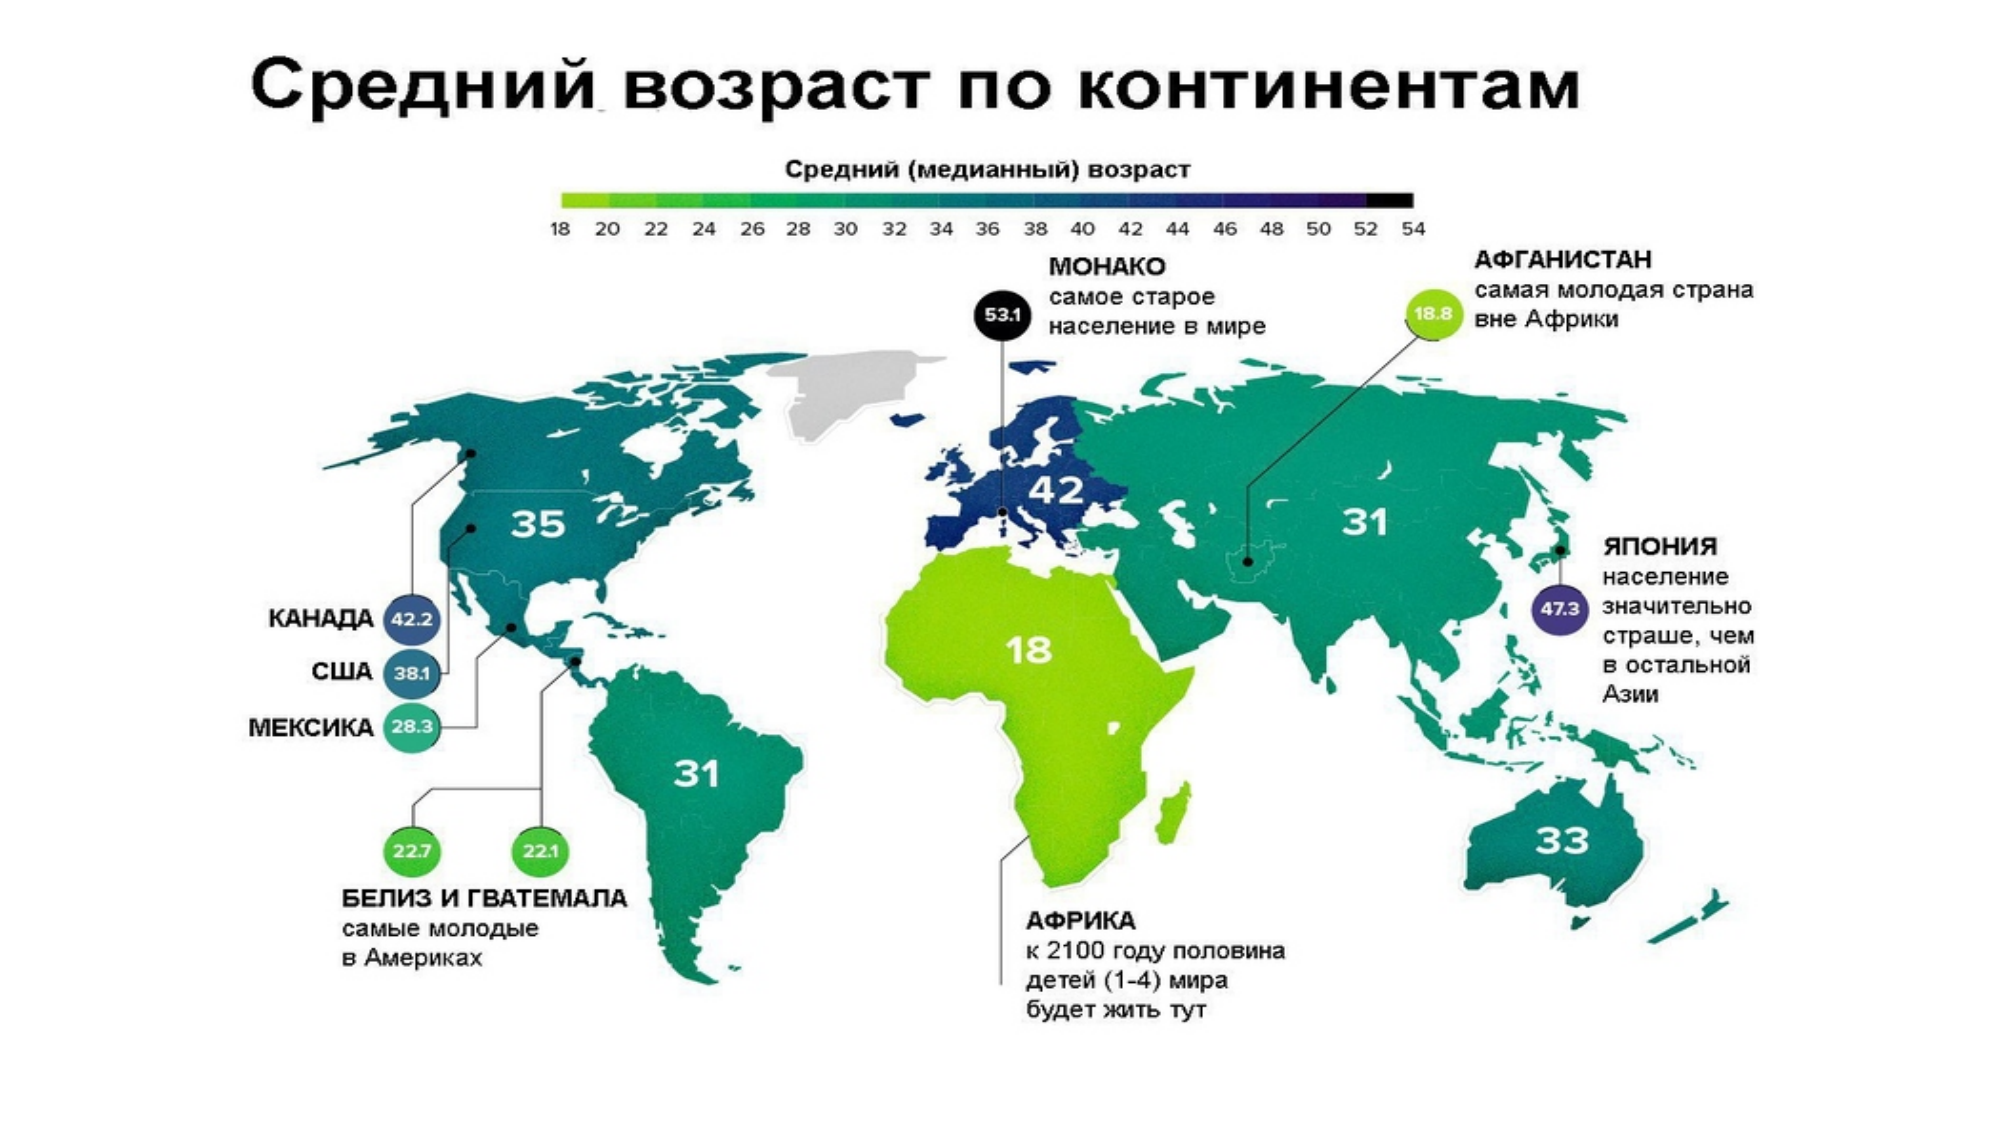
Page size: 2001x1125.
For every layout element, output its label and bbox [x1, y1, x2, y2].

list [189, 0, 1790, 1066]
